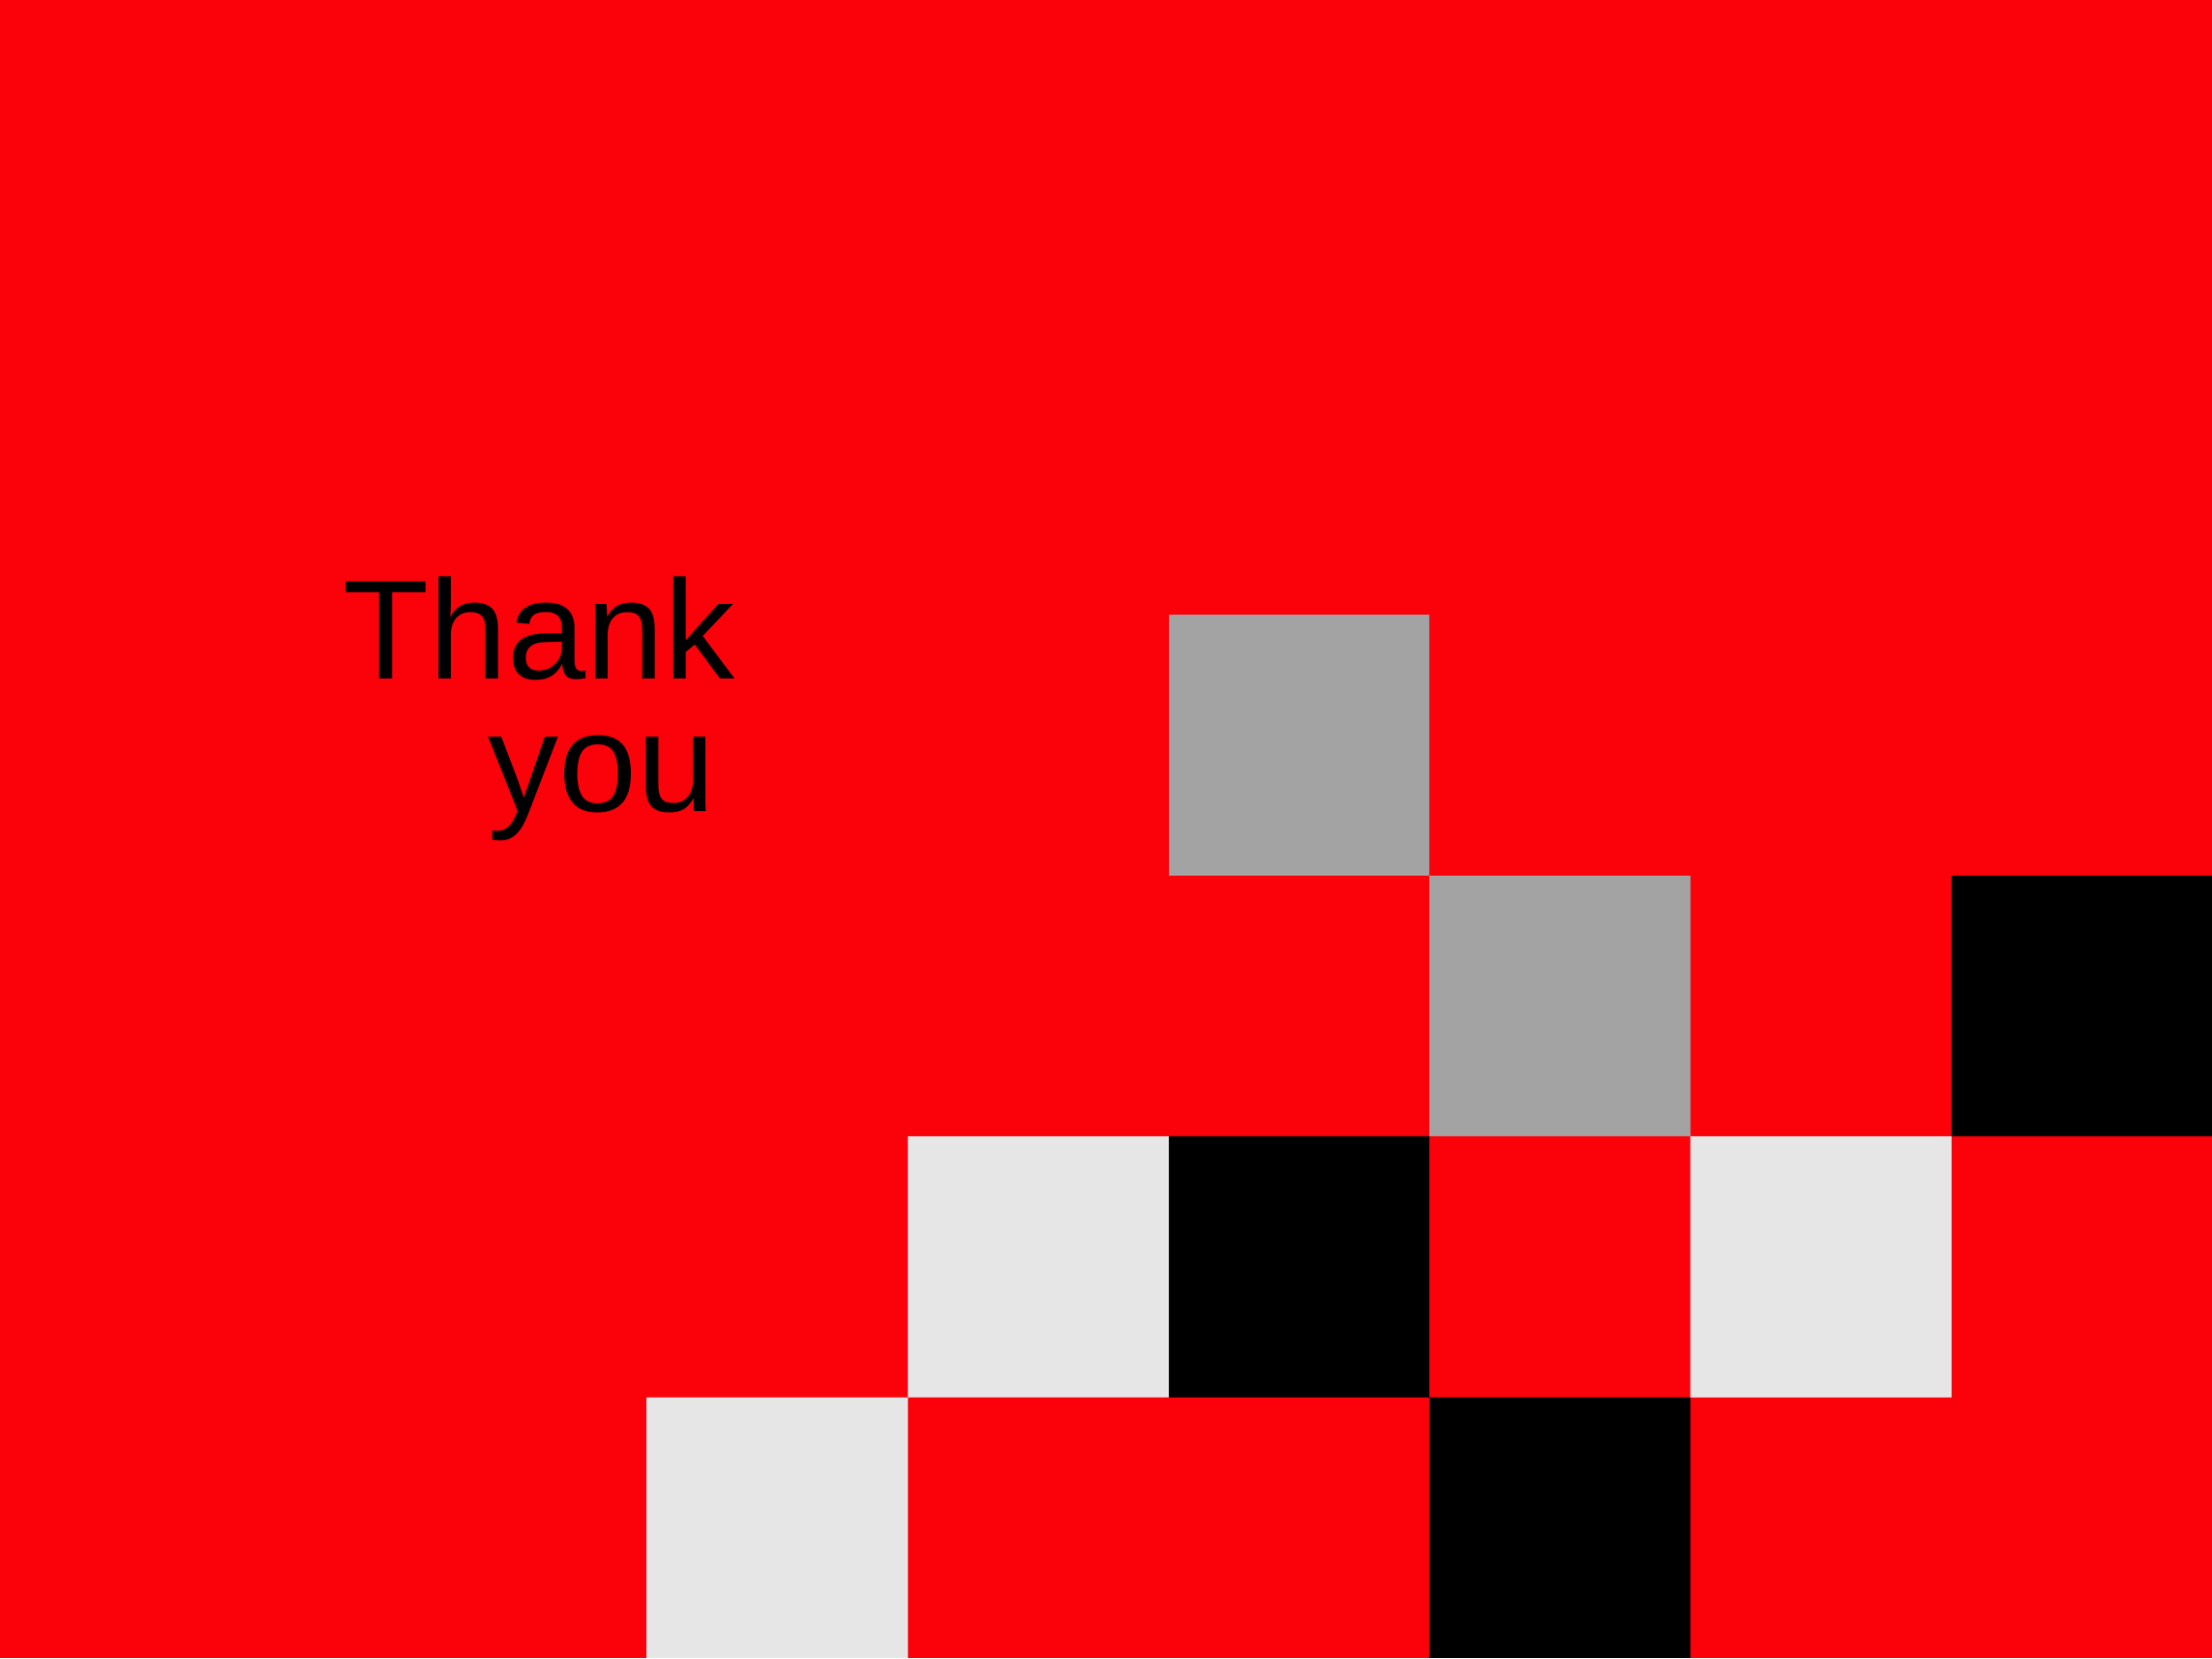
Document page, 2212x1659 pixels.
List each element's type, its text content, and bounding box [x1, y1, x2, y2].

picture [646, 615, 2212, 1658]
title Thank you [343, 573, 1760, 1152]
